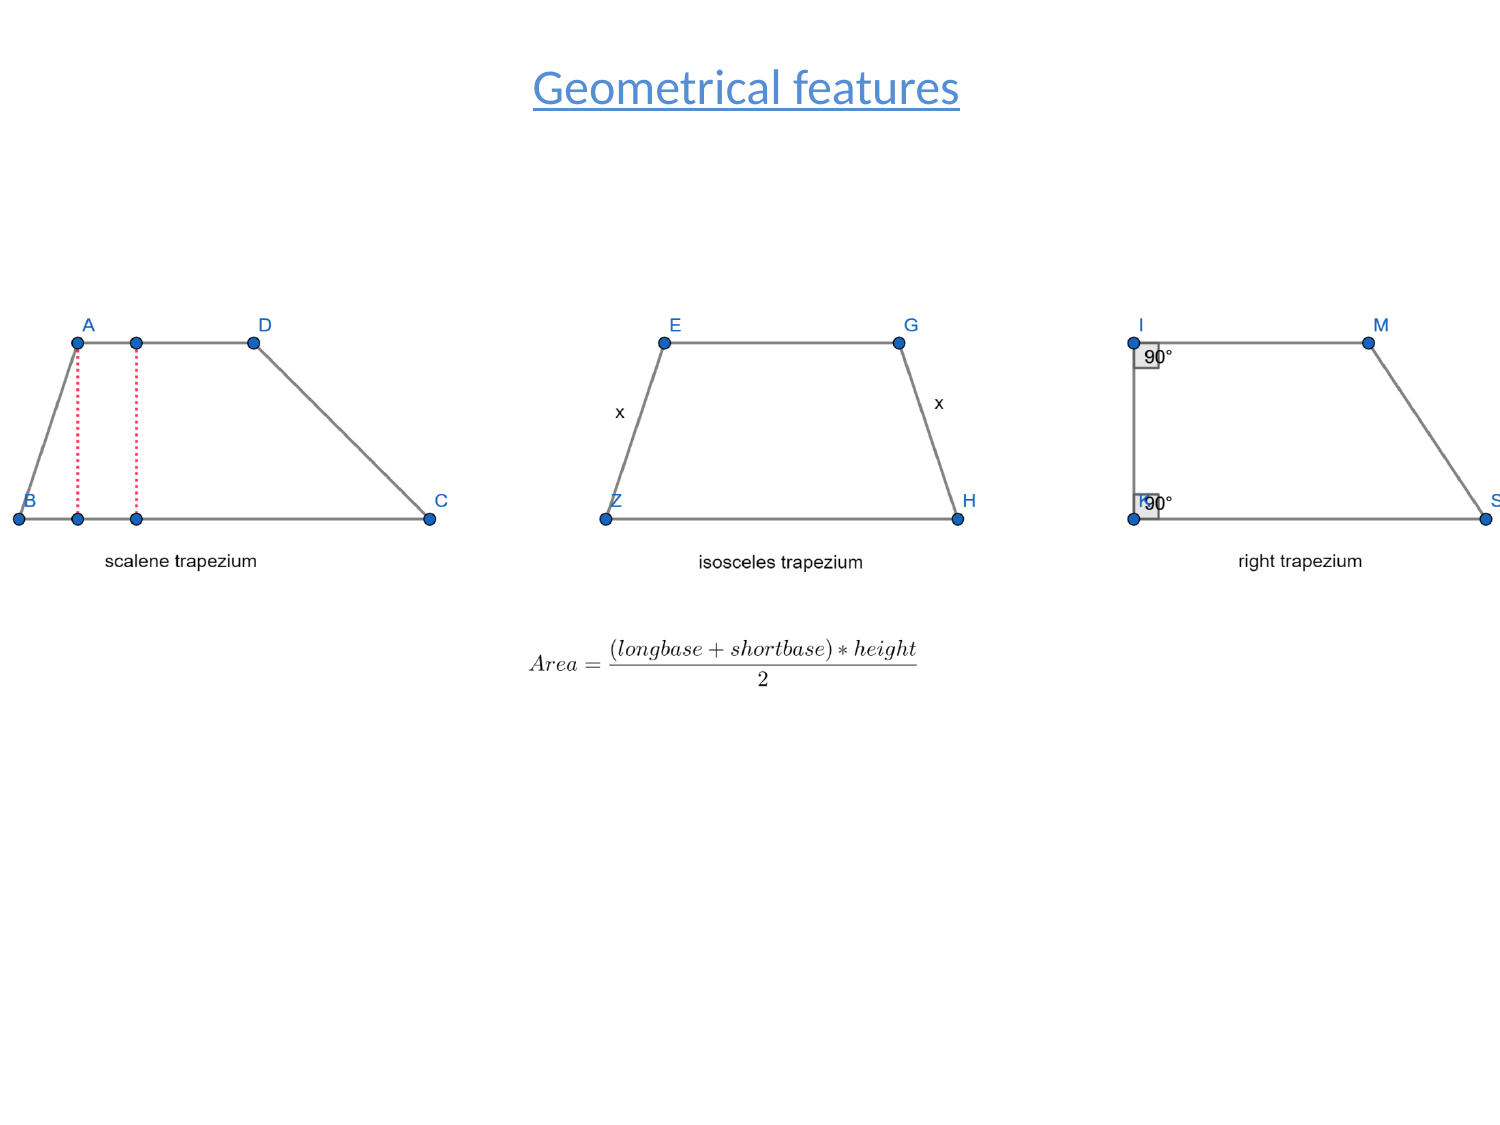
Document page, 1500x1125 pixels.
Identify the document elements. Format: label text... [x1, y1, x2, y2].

picture [0, 245, 1500, 762]
text_box Geometrical features [517, 46, 975, 122]
